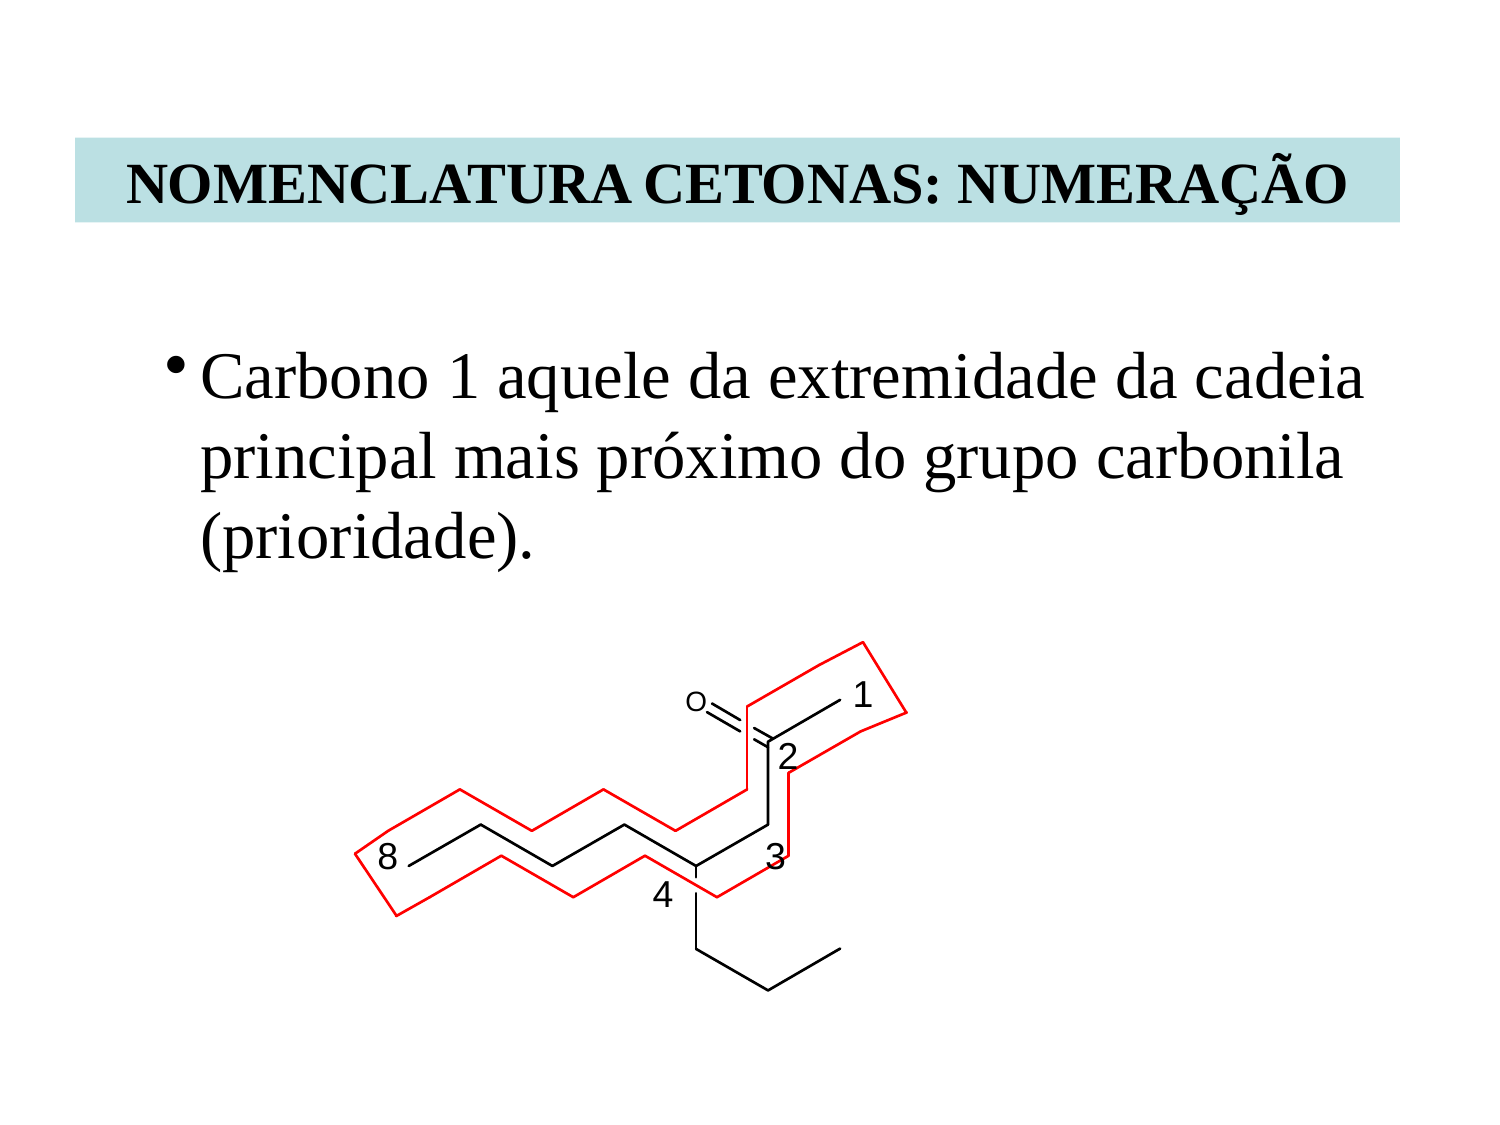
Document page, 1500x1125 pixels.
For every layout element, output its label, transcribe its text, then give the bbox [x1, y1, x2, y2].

text_box NOMENCLATURA CETONAS: NUMERAÇÃO [75, 137, 1400, 223]
text_box Carbono 1 aquele da extremidade da cadeia principal mais próximo do grupo carbonila (prioridade). [149, 324, 1438, 773]
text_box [349, 637, 912, 996]
